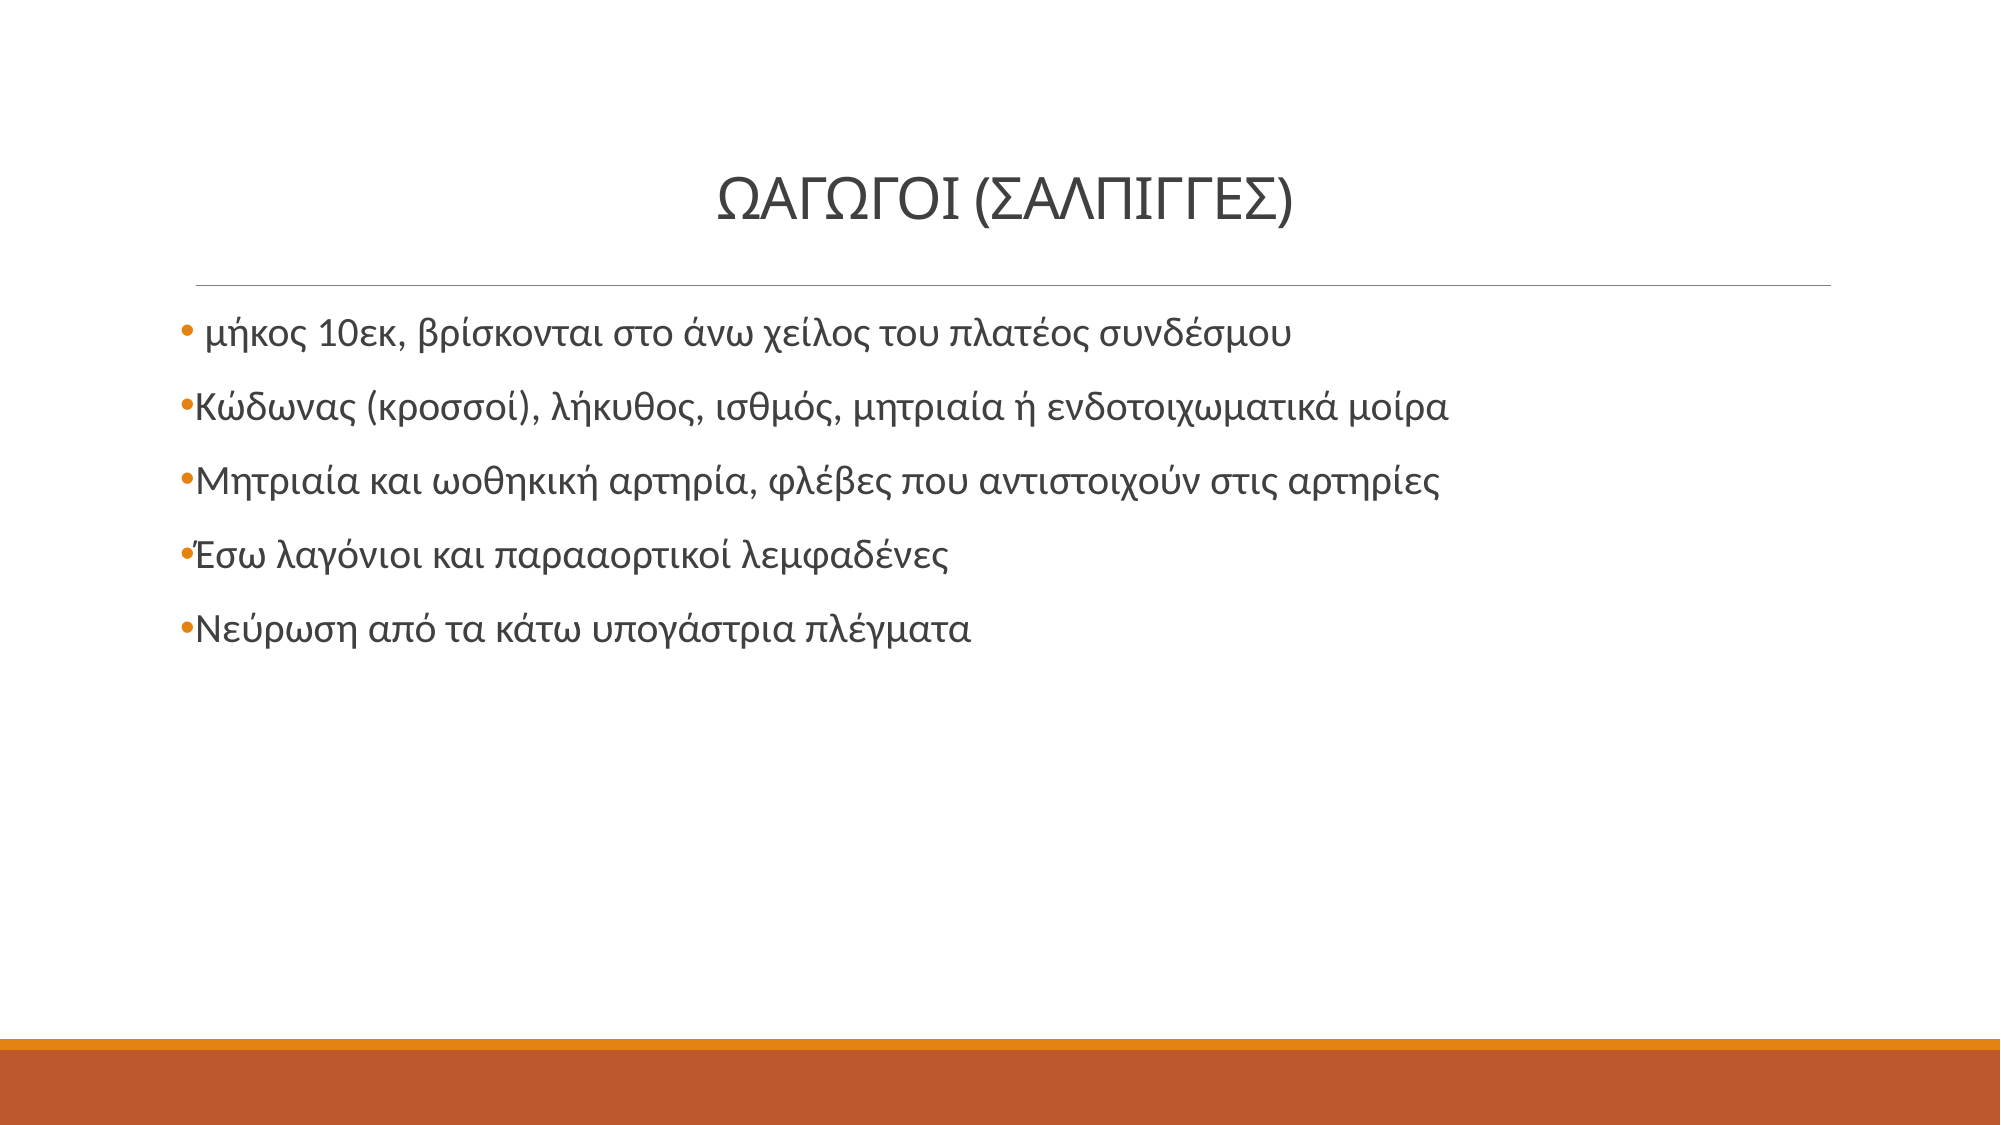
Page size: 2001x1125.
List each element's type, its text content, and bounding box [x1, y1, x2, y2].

list μήκος 10εκ, βρίσκονται στο άνω χείλος του πλατέος συνδέσμου Κώδωνας (κροσσοί), λήκυθος, ισθμός, μητριαία ή ενδοτοιχωματικά μοίρα Μητριαία και ωοθηκική αρτηρία, φλέβες που αντιστοιχούν στις αρτηρίες Έσω λαγόνιοι και παρααορτικοί λεμφαδένες Νεύρωση από τα κάτω υπογάστρια πλέγματα [180, 302, 1830, 963]
title ΩΑΓΩΓΟΙ (ΣΑΛΠΙΓΓΕΣ) [180, 47, 1830, 240]
